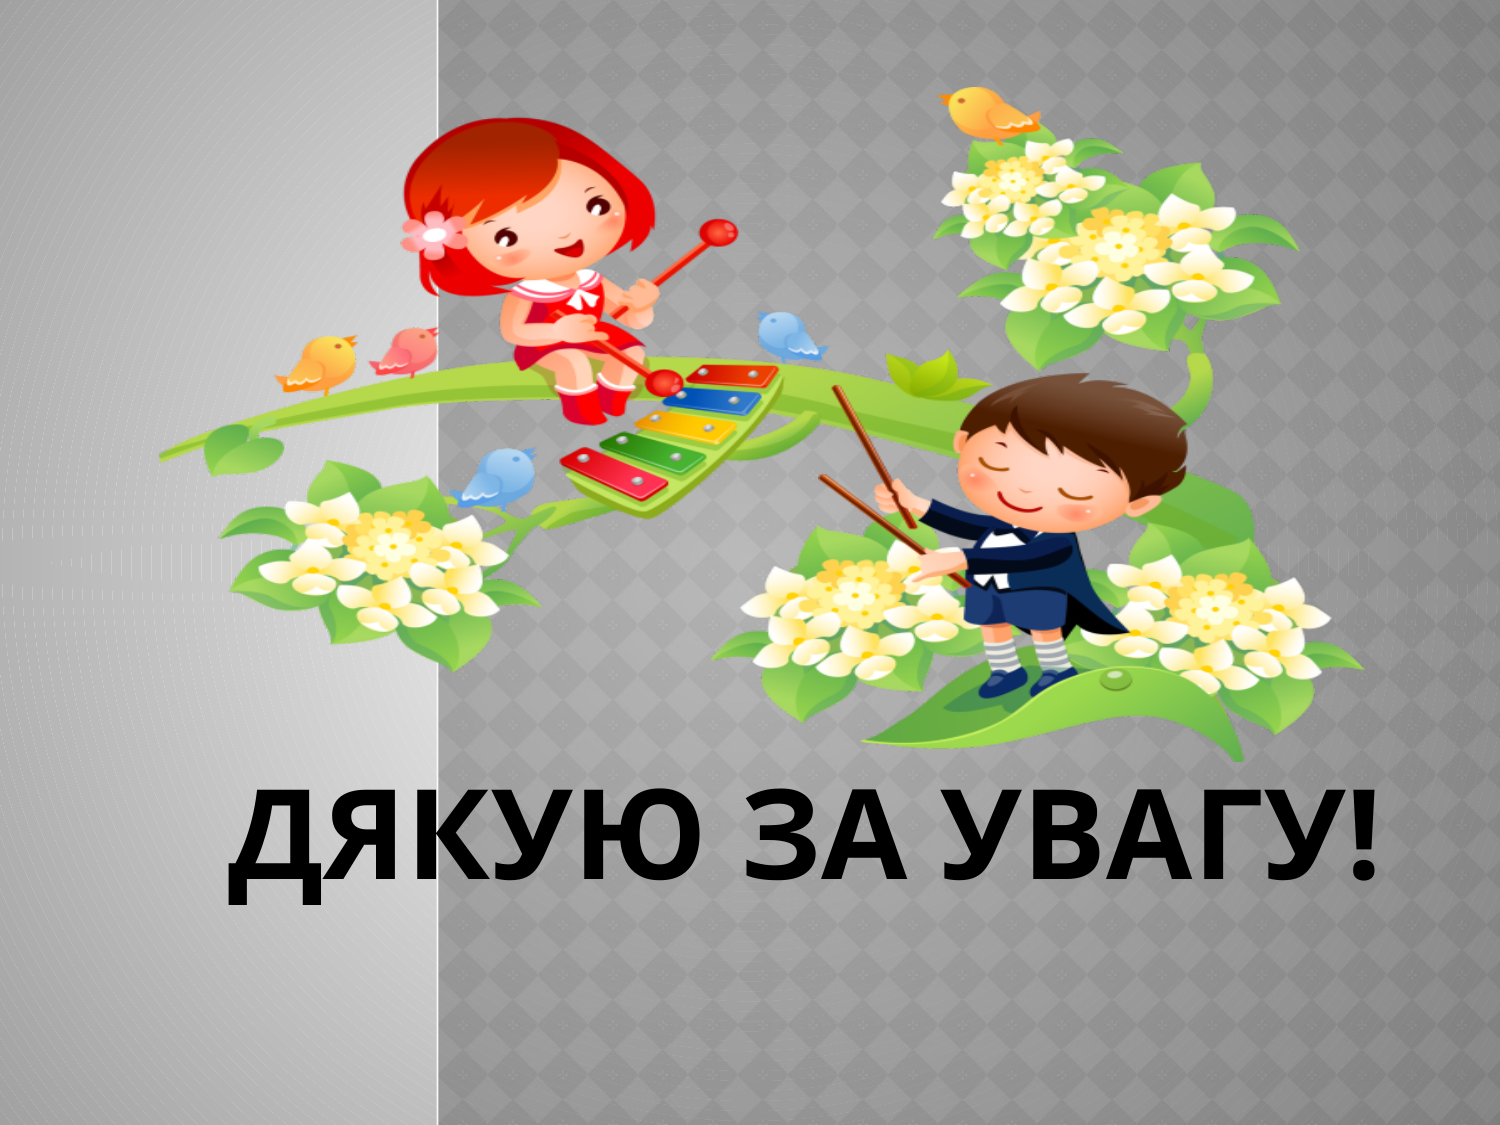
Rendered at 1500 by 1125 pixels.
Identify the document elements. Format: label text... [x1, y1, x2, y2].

title Дякую за увагу! [135, 87, 1390, 906]
picture [158, 87, 1365, 762]
